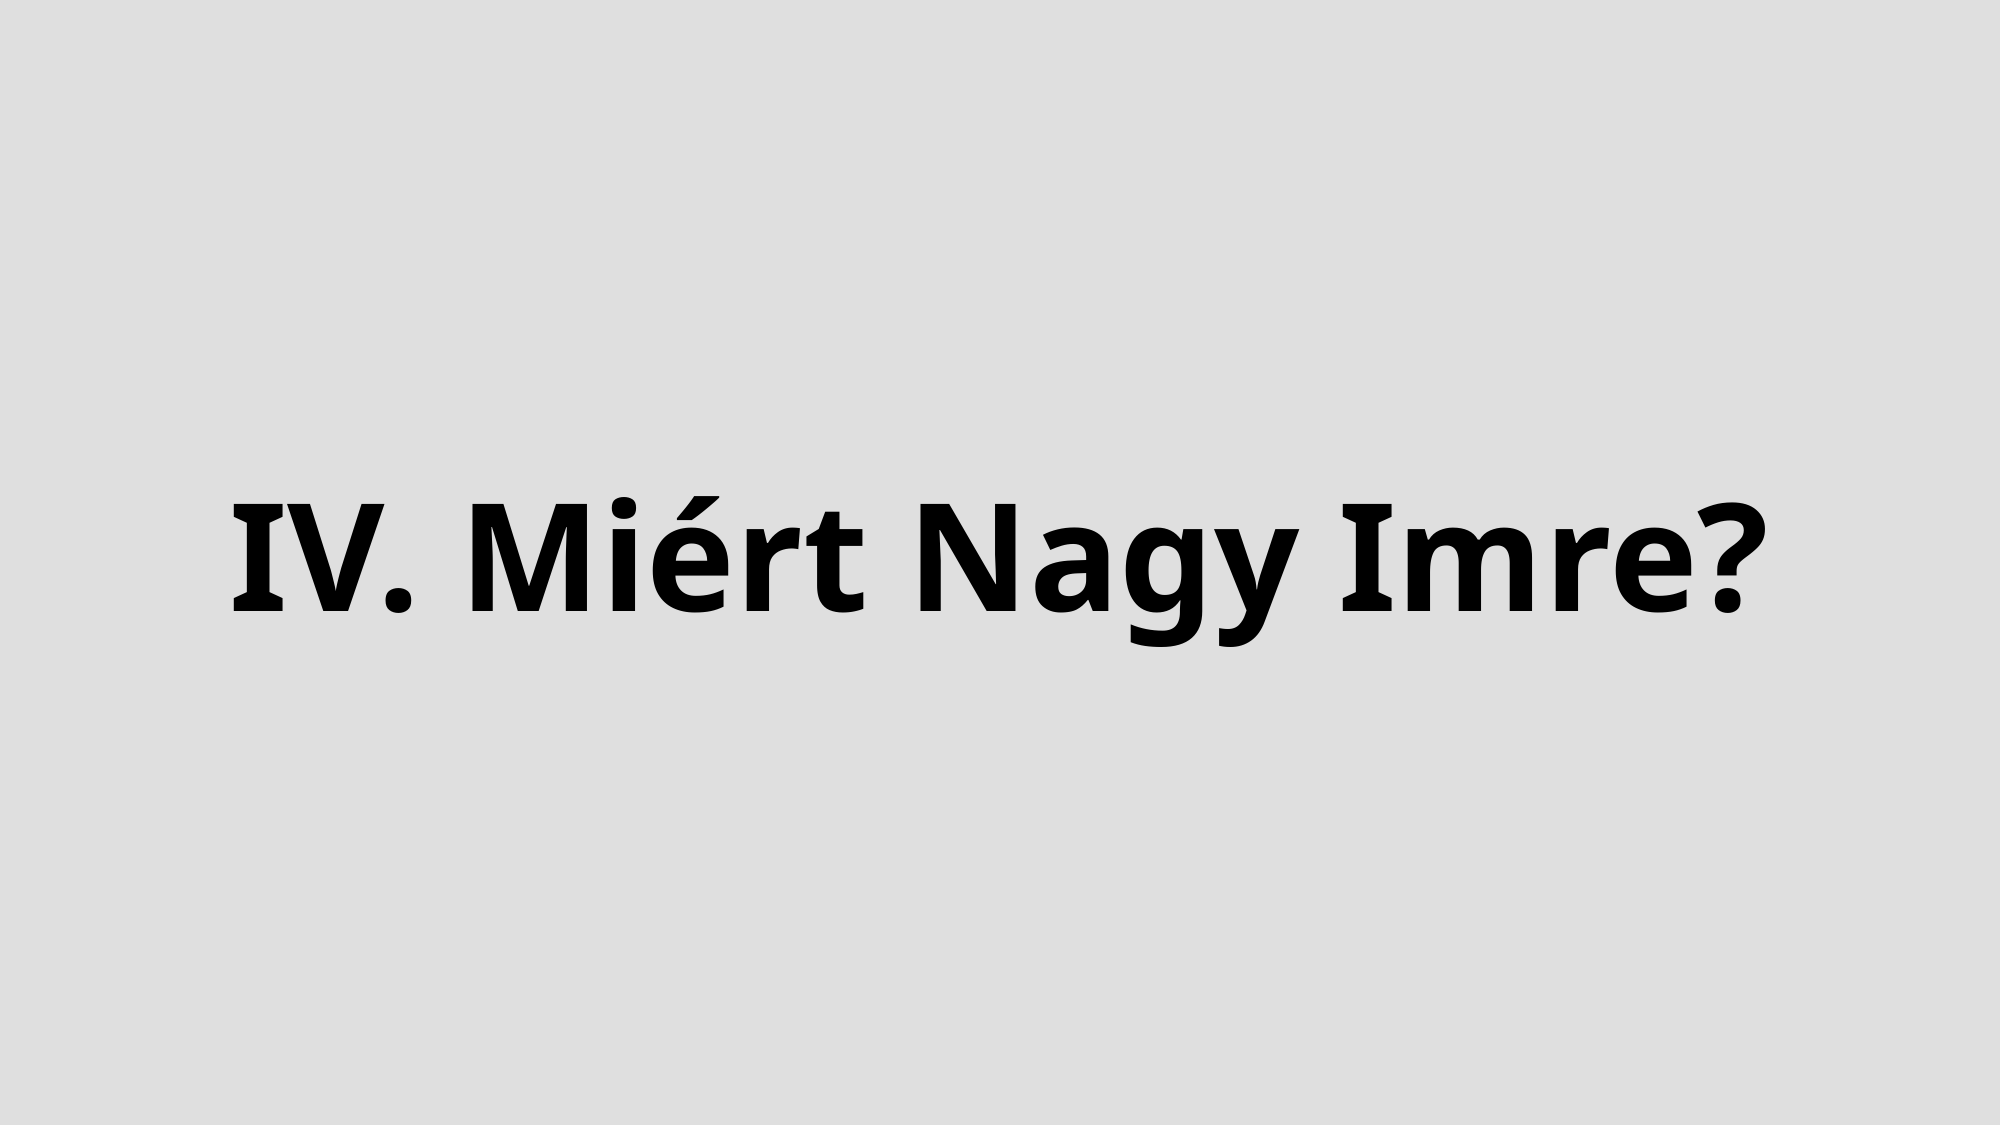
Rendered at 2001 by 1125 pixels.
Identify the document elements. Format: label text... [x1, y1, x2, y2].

title IV. Miért Nagy Imre? [137, 453, 1863, 672]
